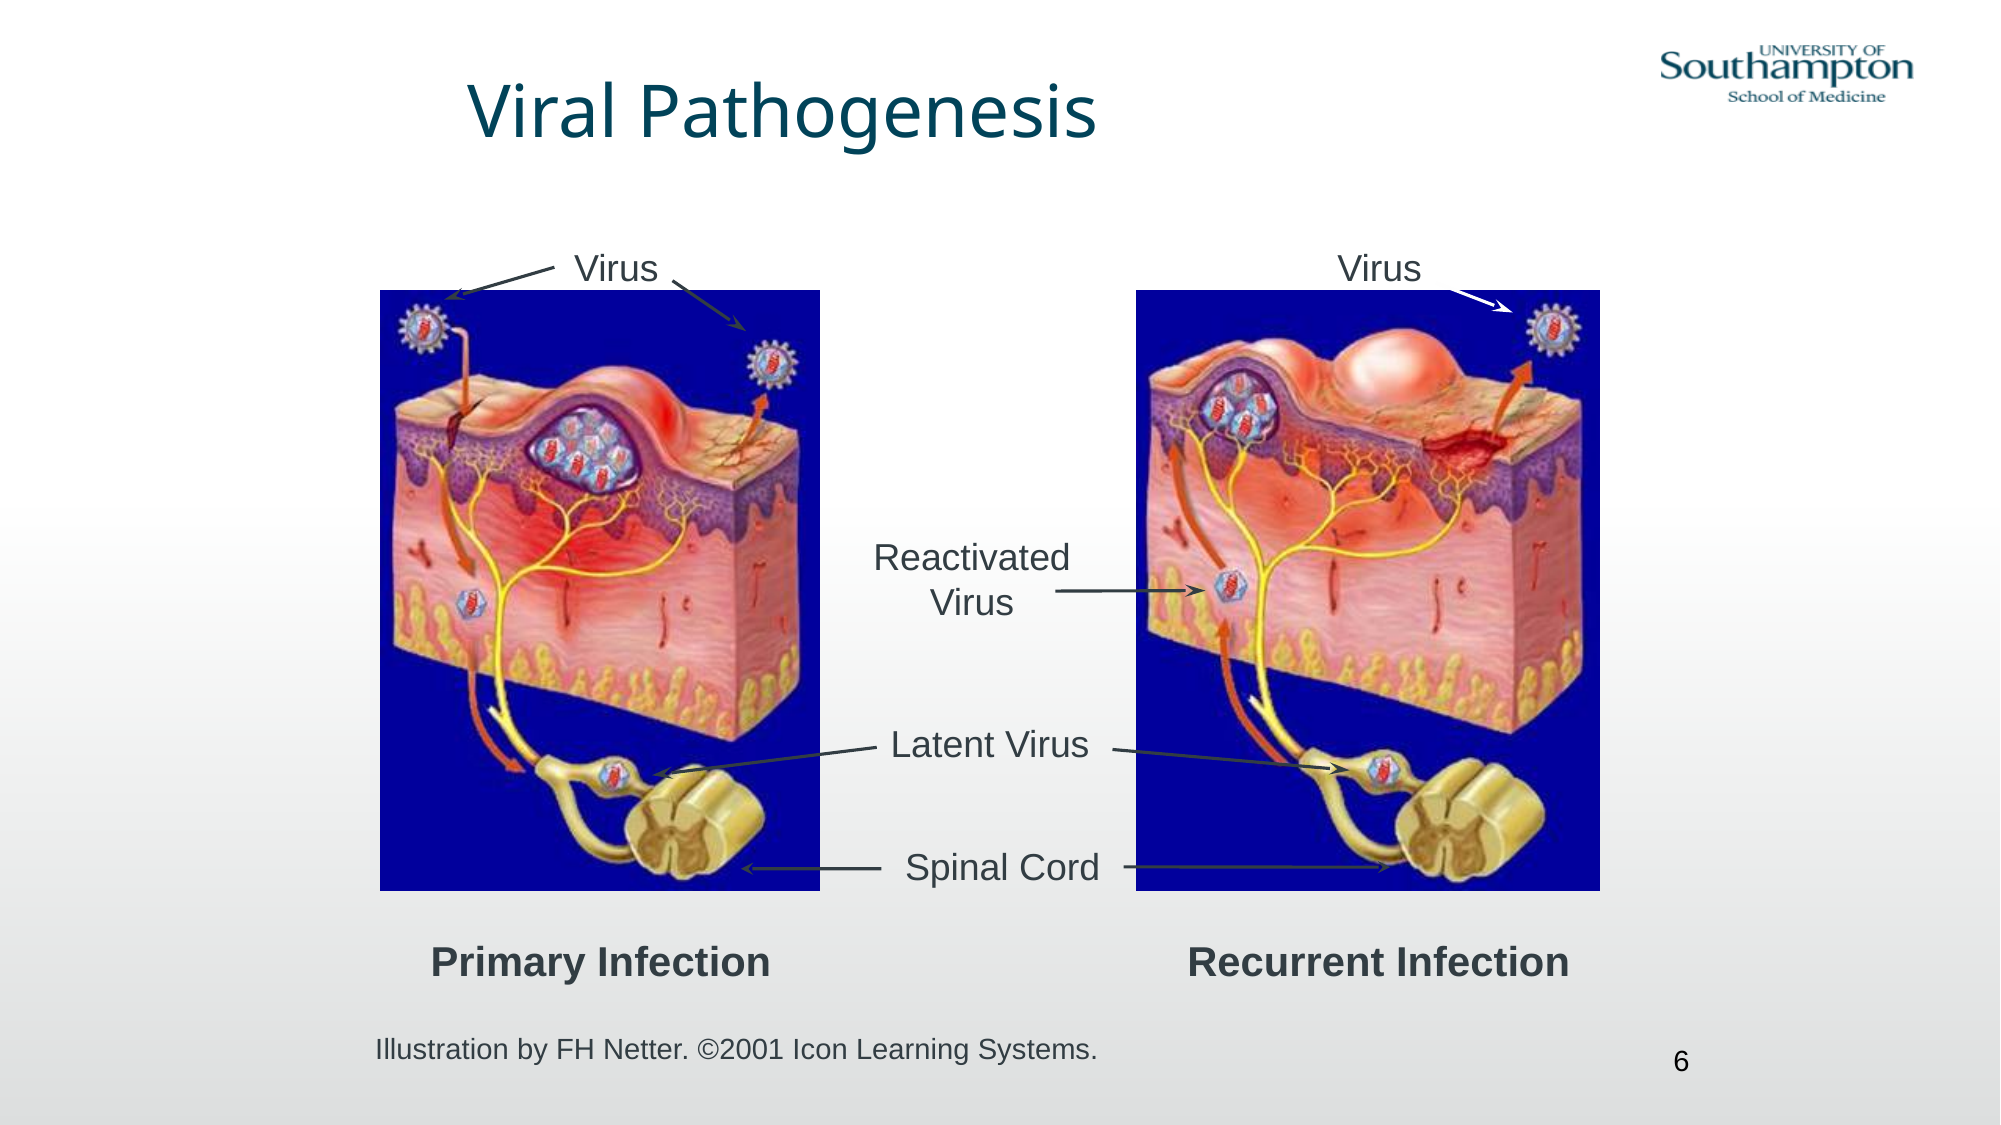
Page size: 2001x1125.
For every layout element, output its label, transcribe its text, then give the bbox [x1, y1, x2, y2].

slide_number 6 [1339, 1034, 1690, 1114]
text_box Spinal Cord [889, 835, 1116, 896]
picture [380, 290, 821, 891]
text_box Latent Virus [890, 719, 1090, 765]
picture [1661, 45, 1914, 102]
text_box Virus [558, 236, 674, 289]
picture [1136, 290, 1600, 891]
text_box Primary Infection [408, 927, 794, 993]
text_box Reactivated Virus [873, 532, 1071, 623]
text_box Recurrent Infection [1155, 927, 1602, 993]
title Viral Pathogenesis [371, 57, 1648, 208]
text_box Illustration by FH Netter. ©2001 Icon Learning Systems. [375, 1030, 1412, 1066]
text_box Virus [1322, 236, 1438, 289]
